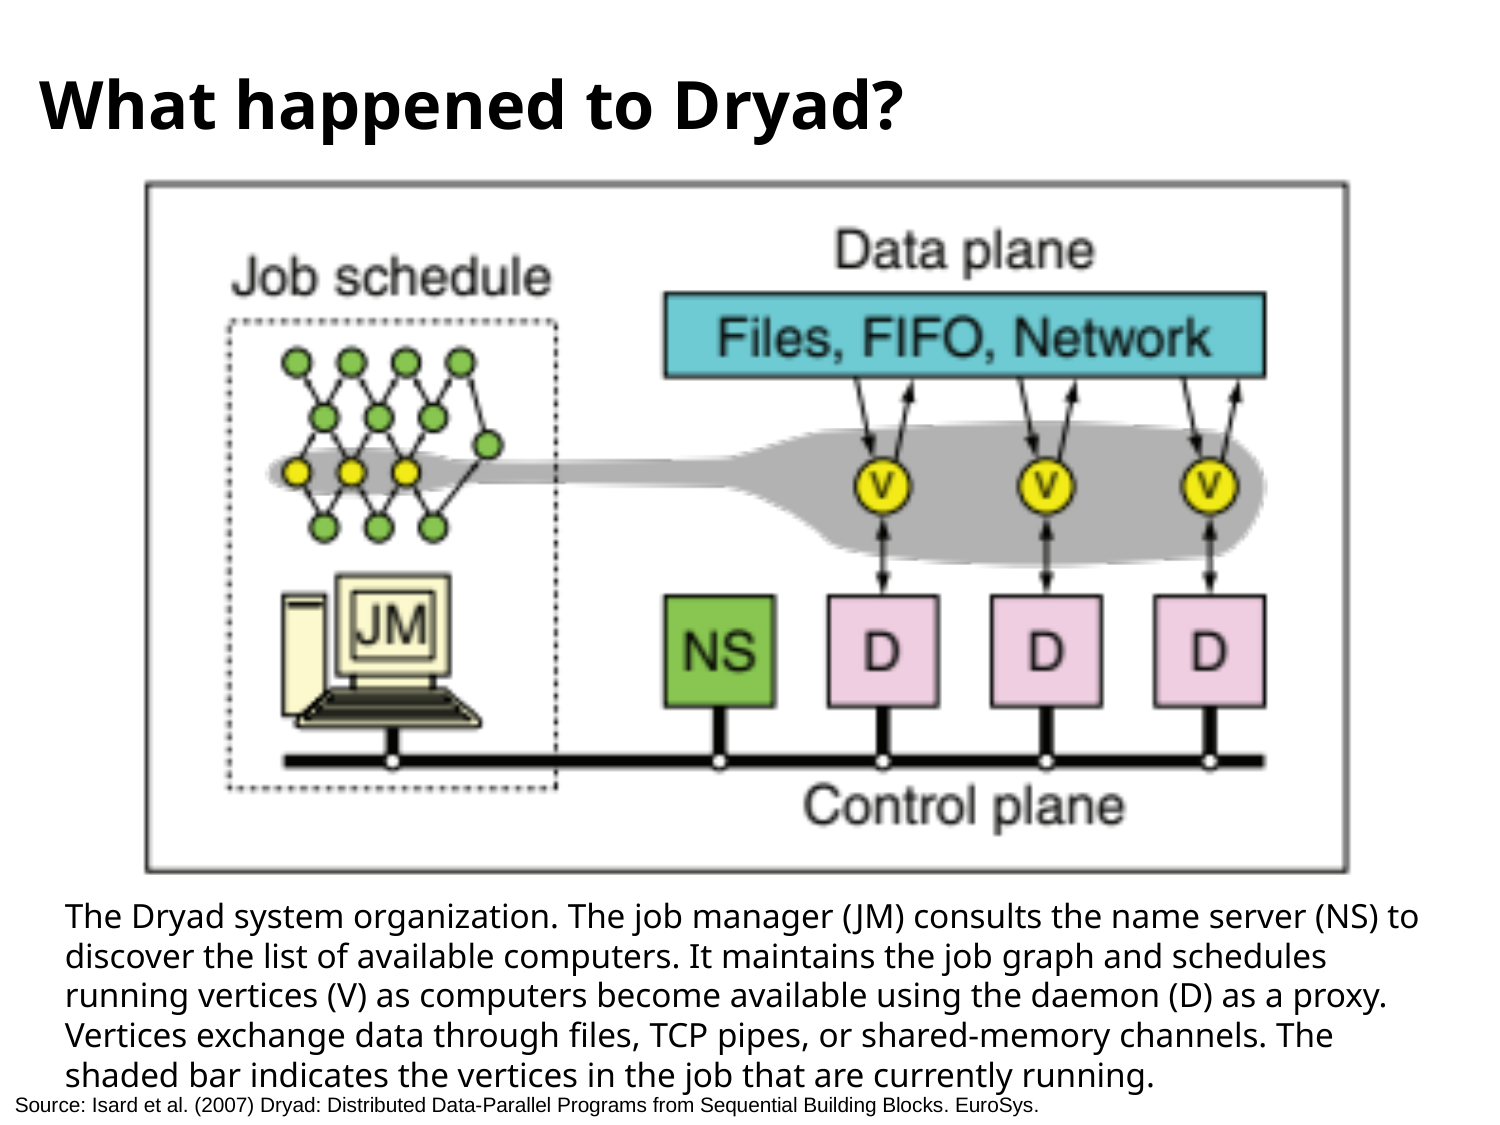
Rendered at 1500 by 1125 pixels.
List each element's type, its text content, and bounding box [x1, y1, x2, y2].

title What happened to Dryad? [24, 18, 1451, 188]
text_box Source: Isard et al. (2007) Dryad: Distributed Data-Parallel Programs from Sequential Building Blocks. EuroSys. [0, 1084, 1388, 1125]
picture [112, 174, 1367, 876]
text_box The Dryad system organization. The job manager (JM) consults the name server (NS) to discover the list of available computers. It maintains the job graph and schedules running vertices (V) as computers become available using the daemon (D) as a proxy. Vertices exchange data through files, TCP pipes, or shared-memory channels. The shaded bar indicates the vertices in the job that are currently running. [50, 887, 1450, 1102]
